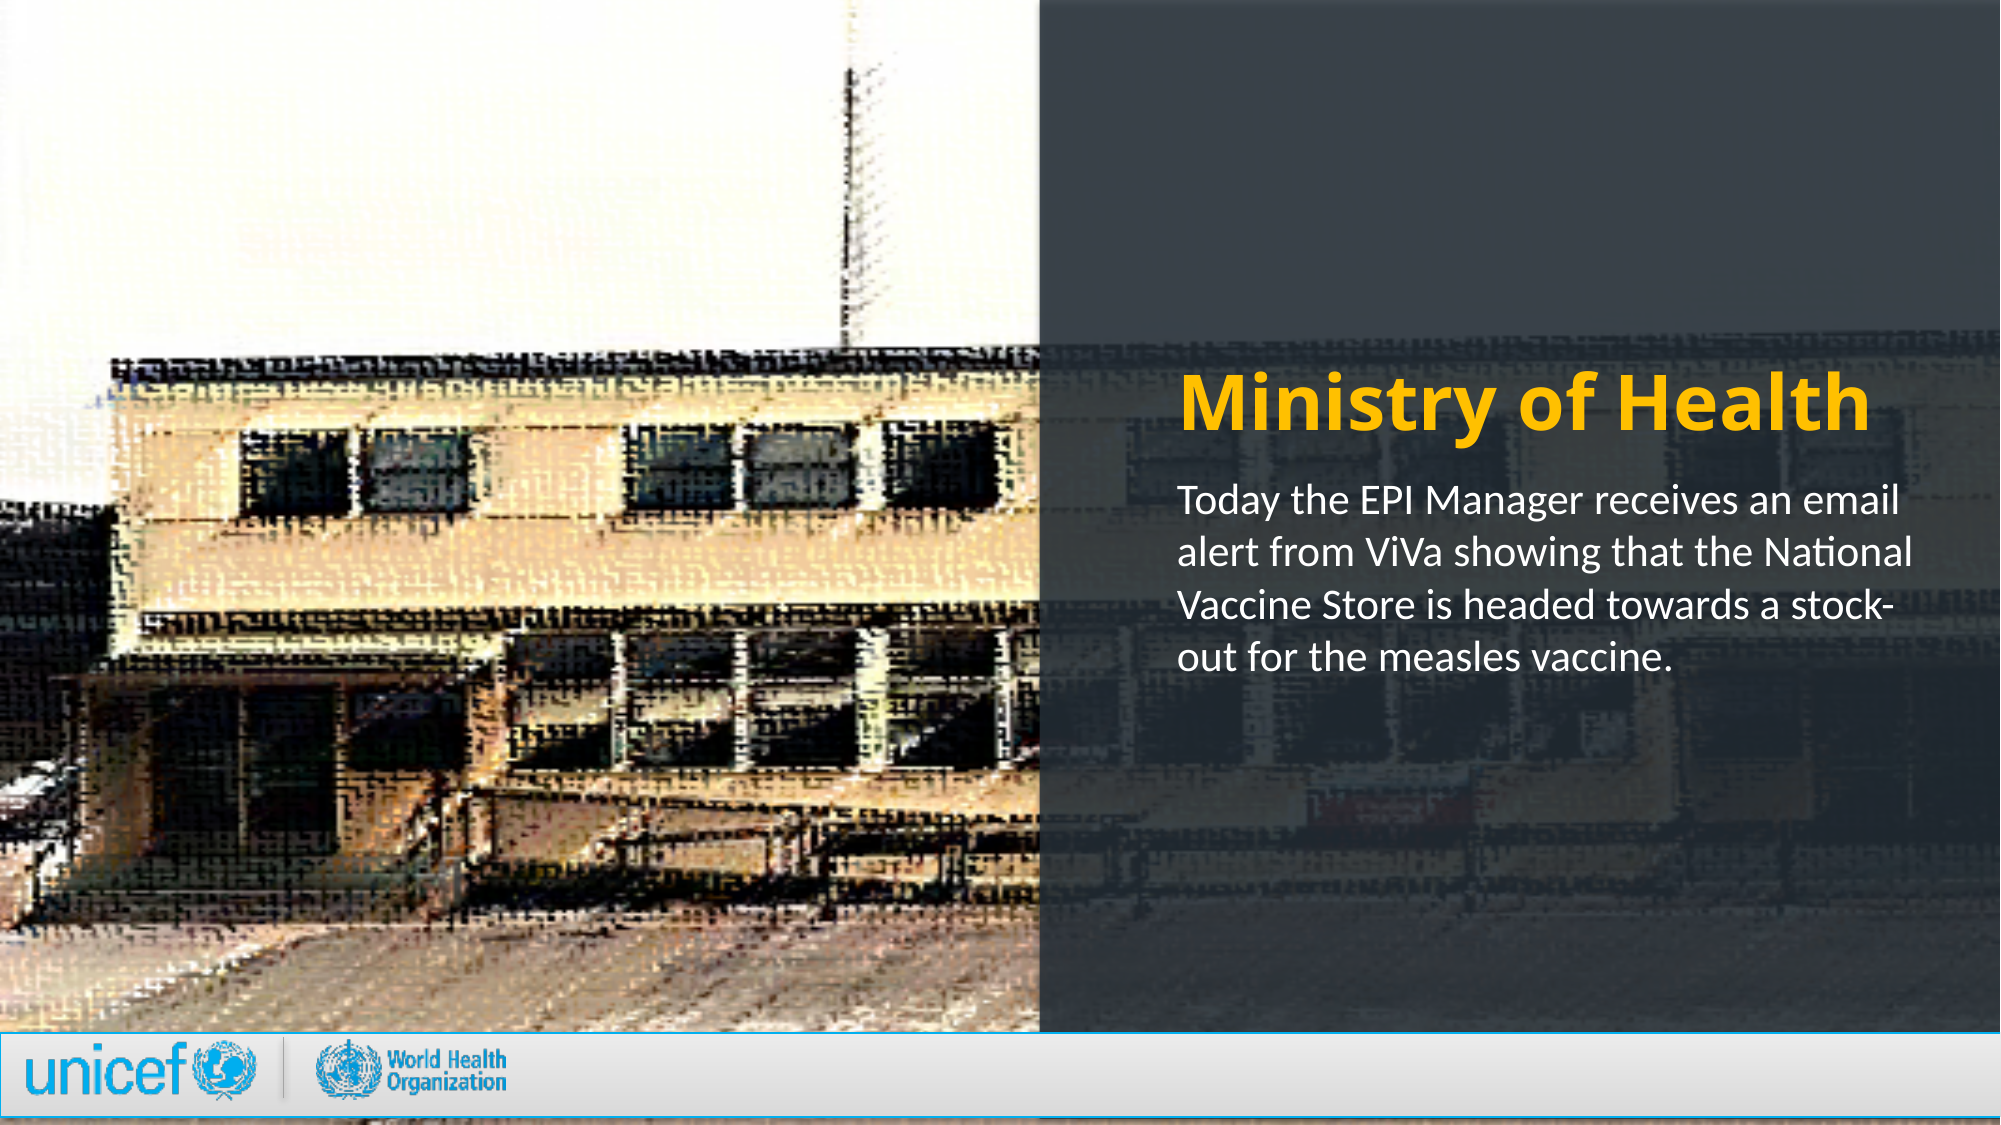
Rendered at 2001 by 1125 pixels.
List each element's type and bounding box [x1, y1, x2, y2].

picture [0, 0, 2000, 1014]
text_box [0, 1014, 2000, 1125]
